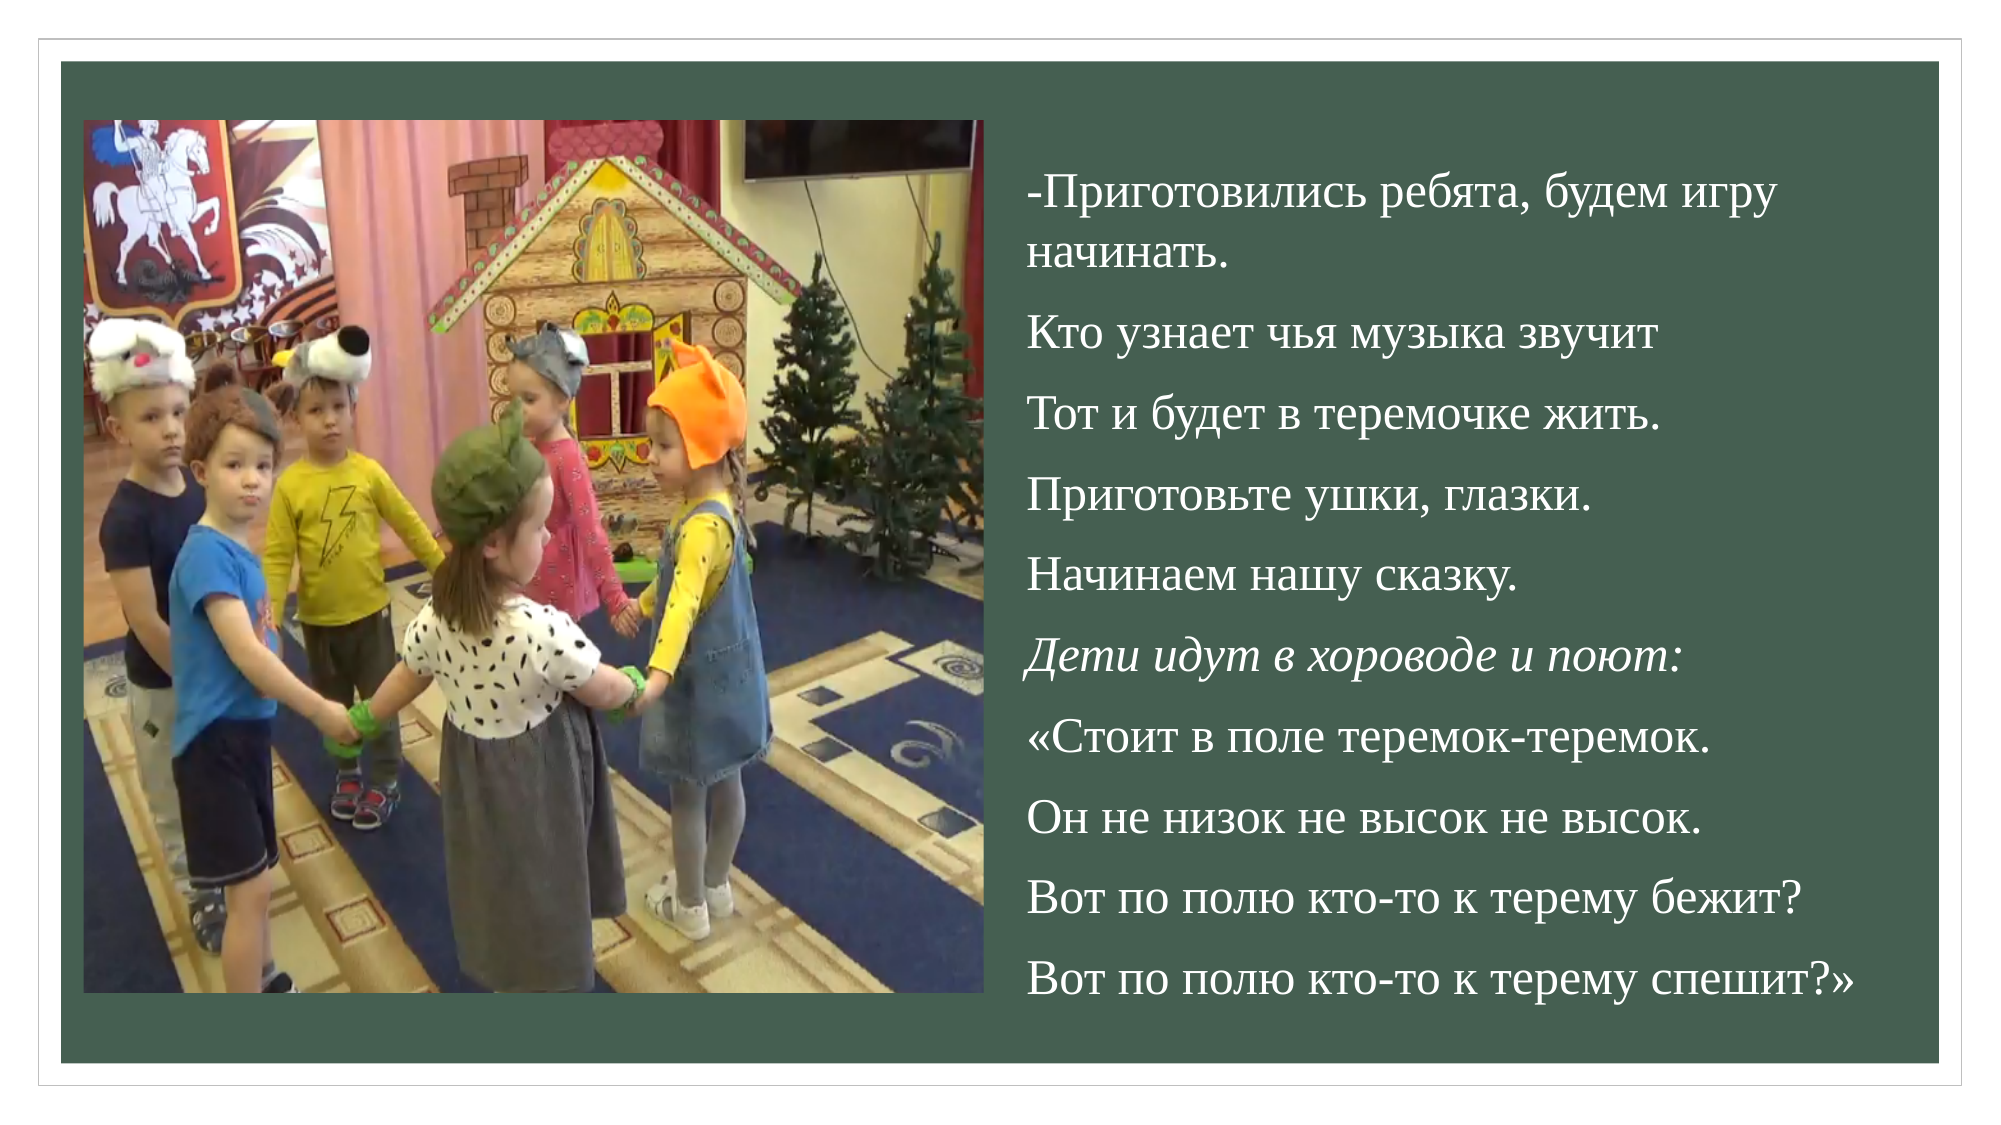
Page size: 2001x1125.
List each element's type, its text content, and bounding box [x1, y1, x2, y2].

picture [83, 119, 984, 993]
text_box -Приготовились ребята, будем игру начинать. Кто узнает чья музыка звучит Тот и будет в теремочке жить. Приготовьте ушки, глазки. Начинаем нашу сказку. Дети идут в хороводе и поют: «Стоит в поле теремок-теремок. Он не низок не высок не высок. Вот по полю кто-то к терему бежит? Вот по полю кто-то к терему спешит?» [1011, 150, 1908, 1013]
